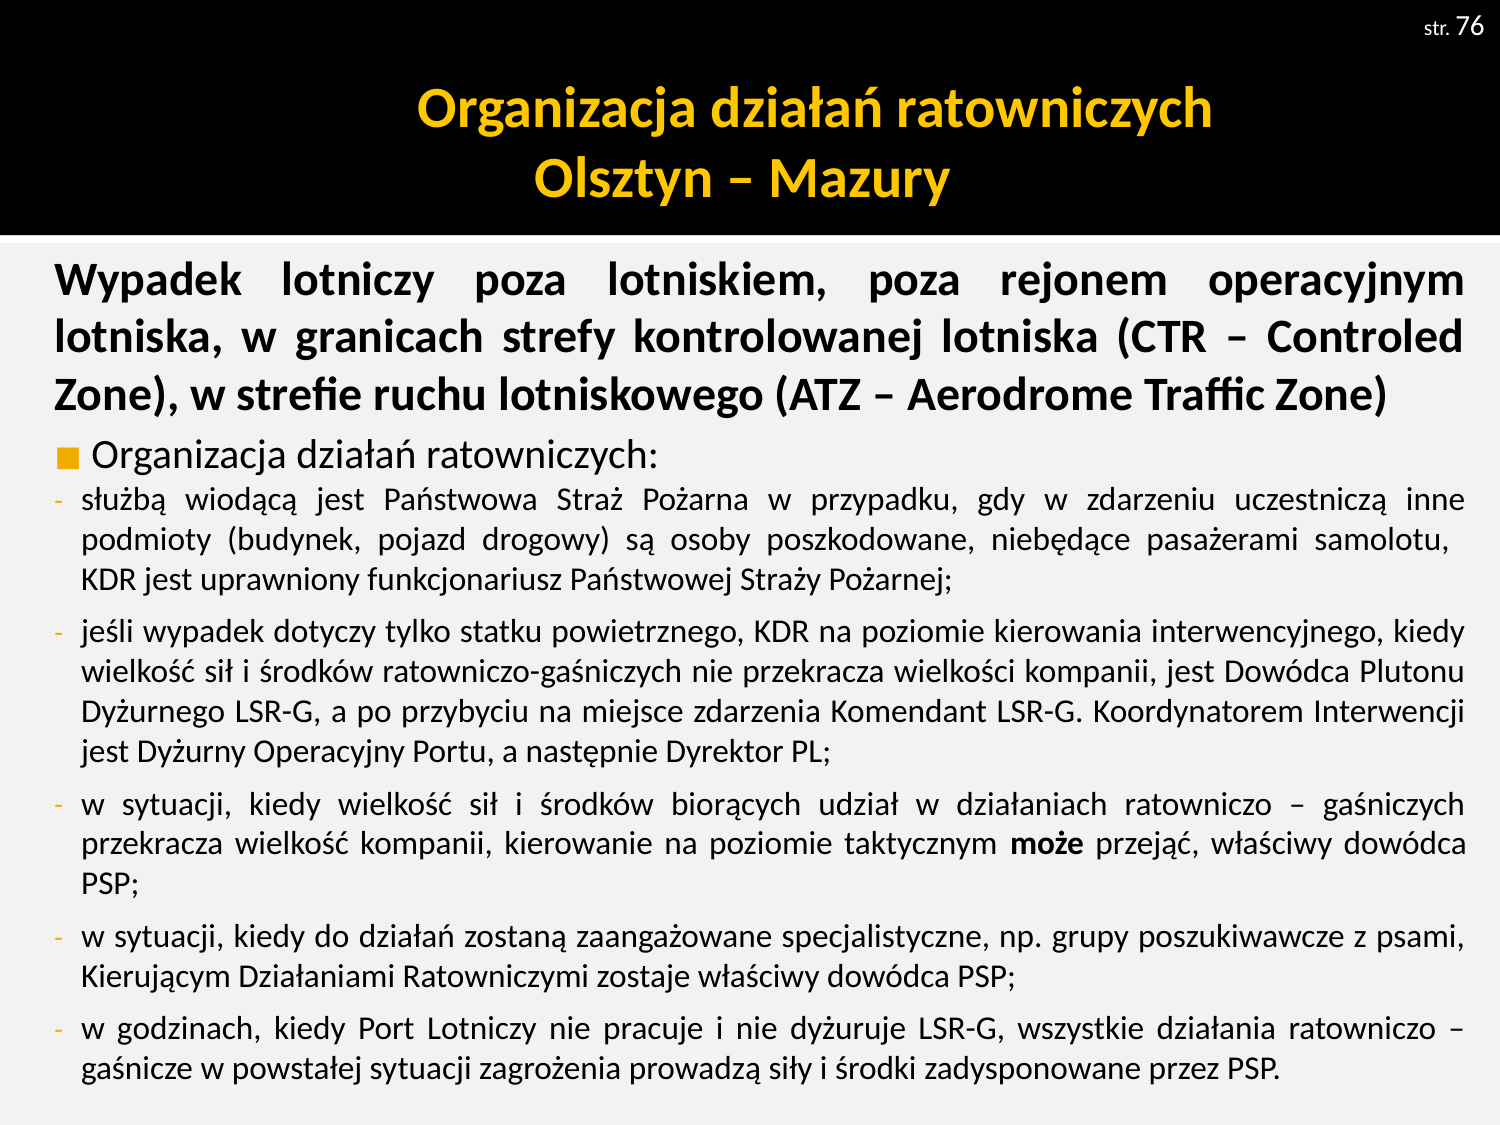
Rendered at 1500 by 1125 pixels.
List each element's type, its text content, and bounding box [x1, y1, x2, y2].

slide_number str. 76 [1404, 0, 1500, 41]
list Wypadek lotniczy poza lotniskiem, poza rejonem operacyjnym lotniska, w granicach strefy kontrolowanej lotniska (CTR – Controled Zone), w strefie ruchu lotniskowego (ATZ – Aerodrome Traffic Zone) Organizacja działań ratowniczych: służbą wiodącą jest Państwowa Straż Pożarna w przypadku, gdy w zdarzeniu uczestniczą inne podmioty (budynek, pojazd drogowy) są osoby poszkodowane, niebędące pasażerami samolotu, KDR jest uprawniony funkcjonariusz Państwowej Straży Pożarnej; jeśli wypadek dotyczy tylko statku powietrznego, KDR na poziomie kierowania interwencyjnego, kiedy wielkość sił i środków ratowniczo-gaśniczych nie przekracza wielkości kompanii, jest Dowódca Plutonu Dyżurnego LSR-G, a po przybyciu na miejsce zdarzenia Komendant LSR-G. Koordynatorem Interwencji jest Dyżurny Operacyjny Portu, a następnie Dyrektor PL; w sytuacji, kiedy wielkość sił i środków biorących udział w działaniach ratowniczo – gaśniczych przekracza wielkość kompanii, kierowanie na poziomie taktycznym może przejąć, właściwy dowódca PSP; w sytuacji, kiedy do działań zostaną zaangażowane specjalistyczne, np. grupy poszukiwawcze z psami, Kierującym Działaniami Ratowniczymi zostaje właściwy dowódca PSP; w godzinach, kiedy Port Lotniczy nie pracuje i nie dyżuruje LSR-G, wszystkie działania ratowniczo – gaśnicze w powstałej sytuacji zagrożenia prowadzą siły i środki zadysponowane przez PSP. [0, 219, 1483, 1125]
title Organizacja działań ratowniczych Olsztyn – Mazury [75, 45, 1425, 219]
